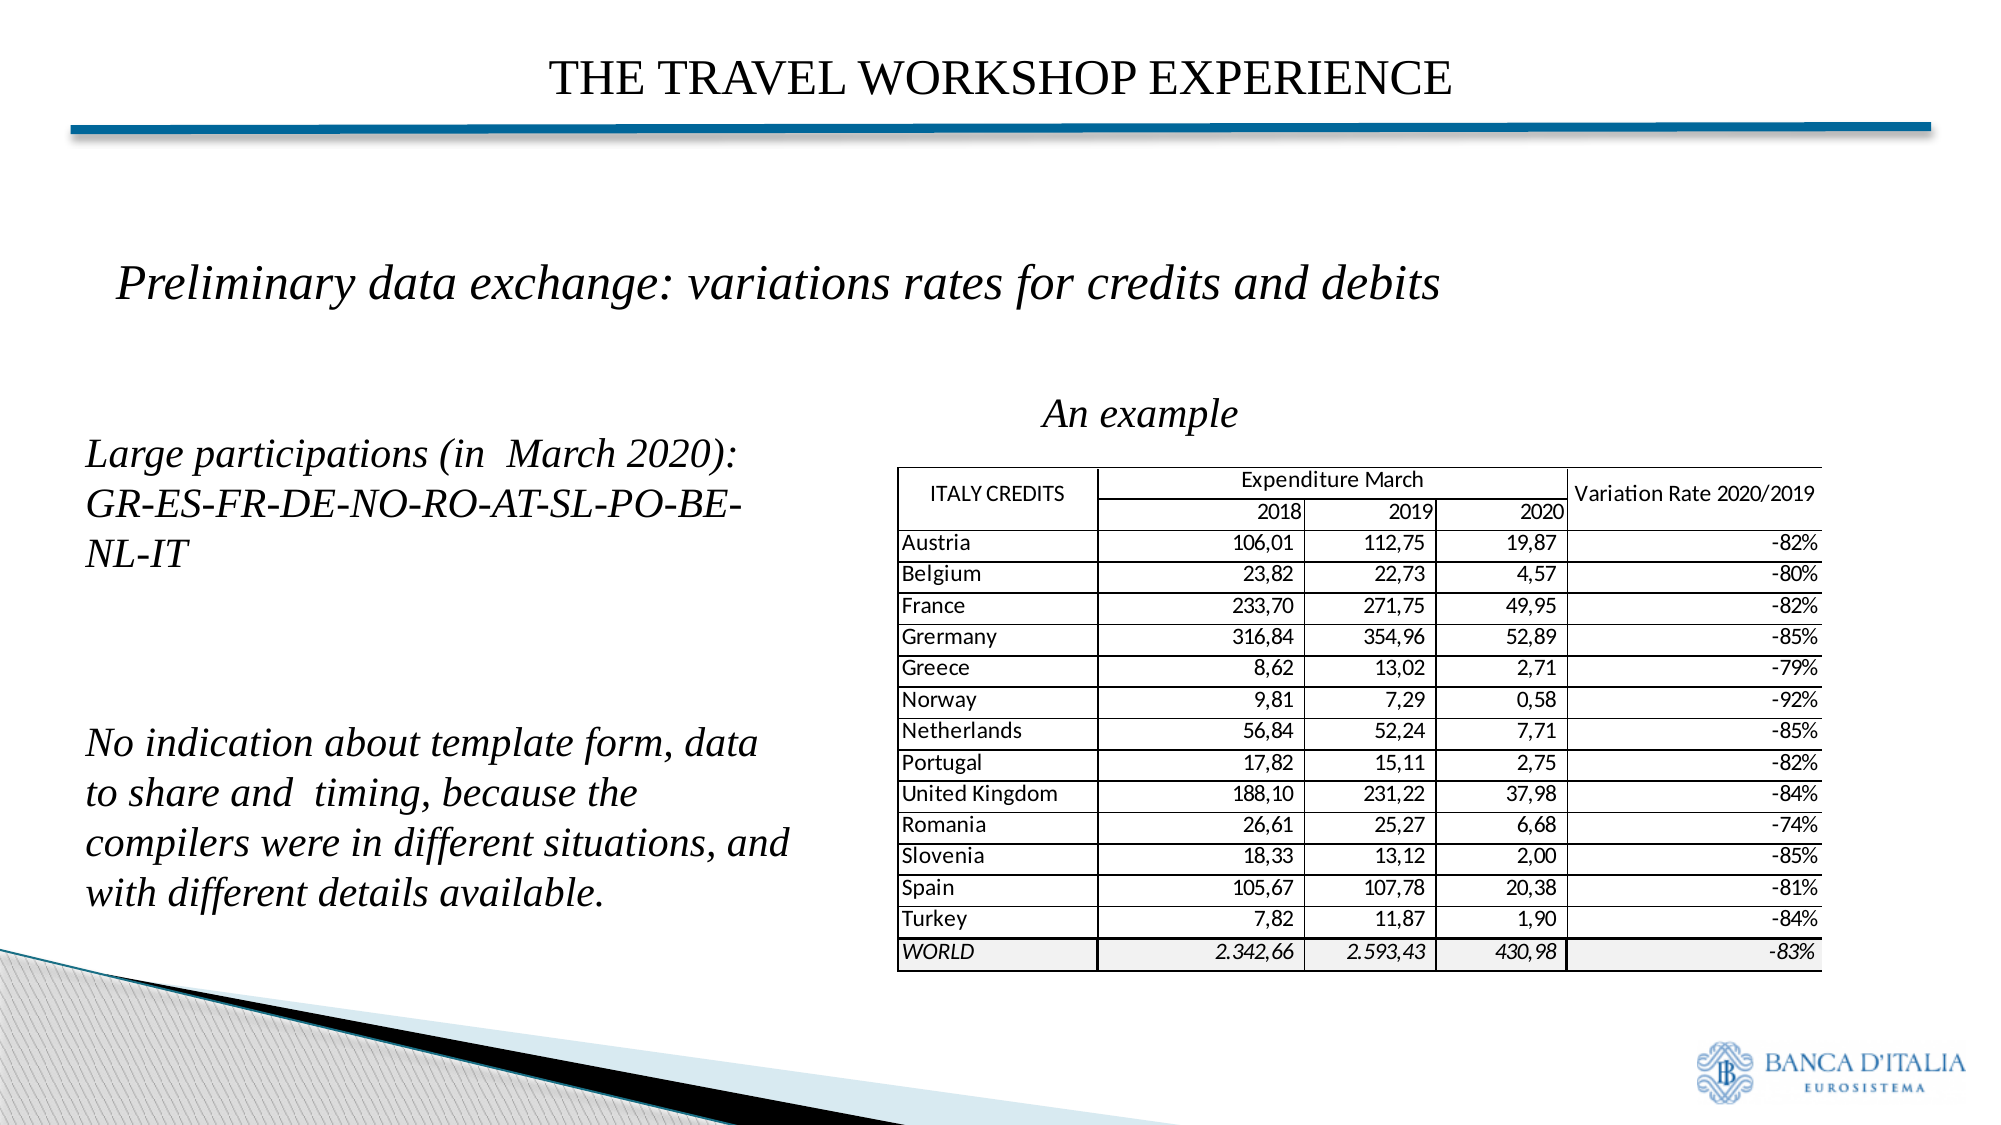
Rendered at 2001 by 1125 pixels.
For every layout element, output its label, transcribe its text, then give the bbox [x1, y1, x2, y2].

text_box THE TRAVEL WORKSHOP EXPERIENCE [277, 36, 1724, 112]
text_box Preliminary data exchange: variations rates for credits and debits [101, 242, 1693, 318]
picture [896, 466, 1824, 974]
picture [1692, 1032, 1970, 1111]
text_box Large participations (in March 2020): GR-ES-FR-DE-NO-RO-AT-SL-PO-BE-NL-IT [70, 418, 806, 584]
text_box [70, 122, 1932, 135]
text_box No indication about template form, data to share and timing, because the compilers were in different situations, and with different details available. [70, 707, 806, 923]
text_box An example [1027, 378, 1595, 444]
